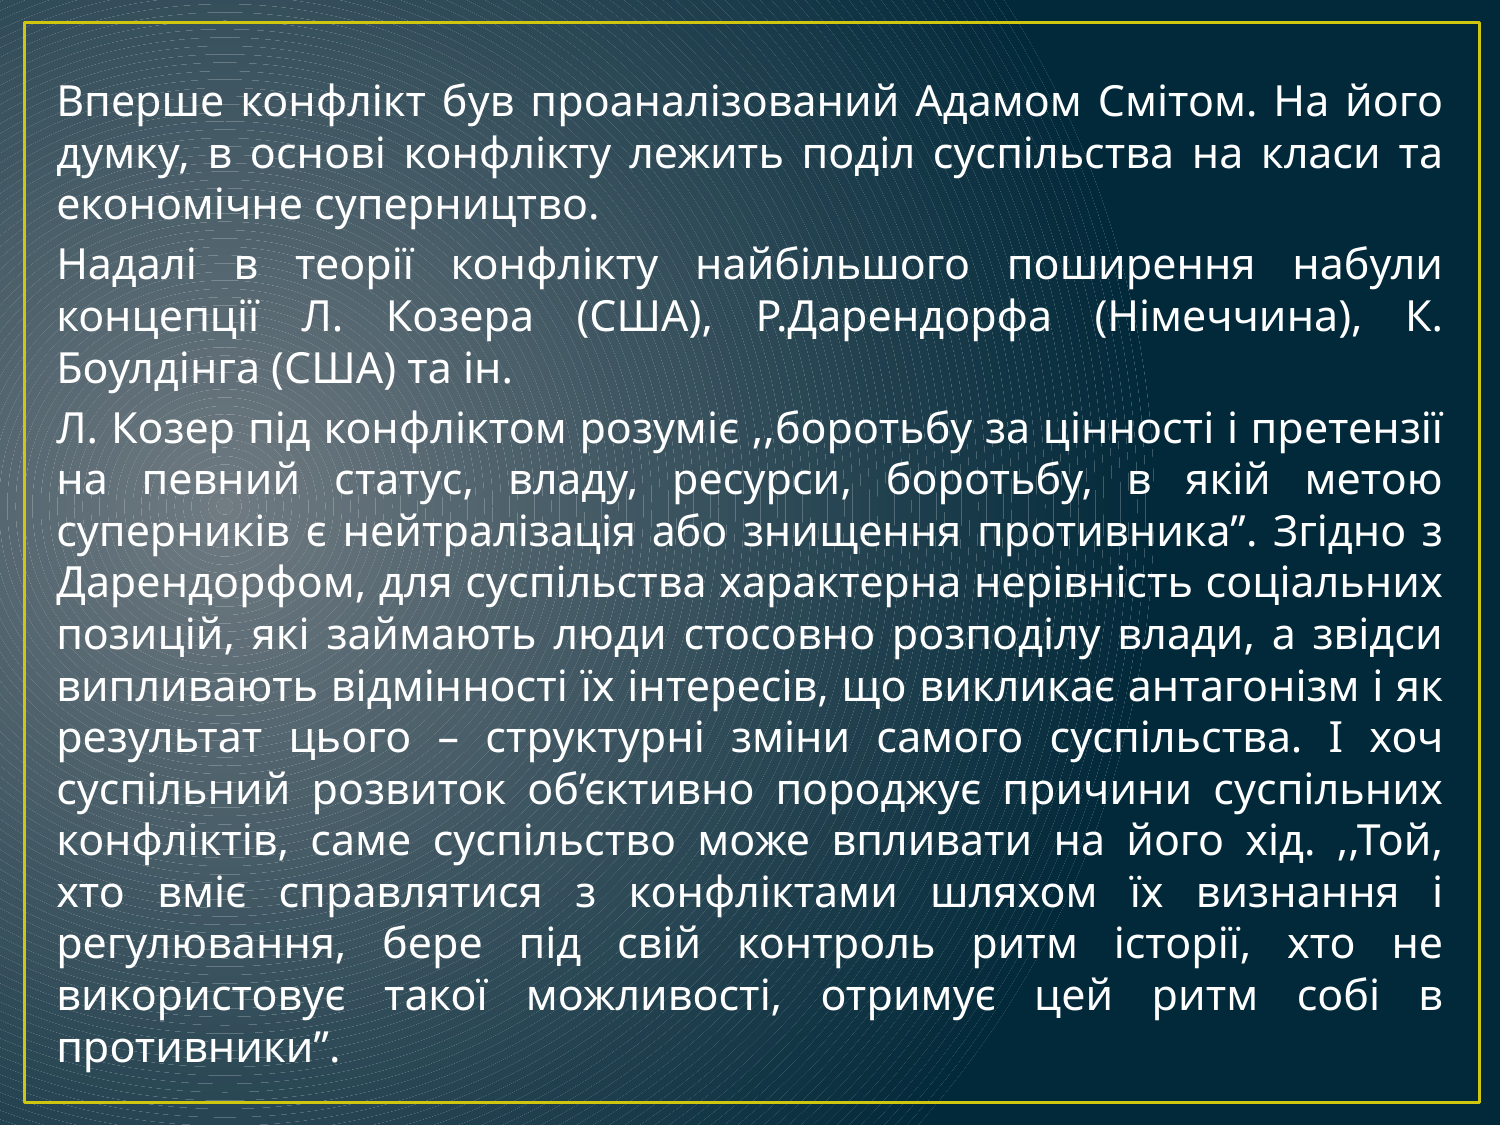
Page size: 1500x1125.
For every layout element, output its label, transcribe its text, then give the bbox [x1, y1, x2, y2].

list Вперше конфлікт був проаналізований Адамом Смітом. На його думку, в основі конфлікту лежить поділ суспільства на класи та економічне суперництво. Надалі в теорії конфлікту найбільшого поширення набули концепції Л. Козера (США), Р.Дарендорфа (Німеччина), К. Боулдінга (США) та ін. Л. Козер під конфліктом розуміє ,,боротьбу за цінності і претензії на певний статус, владу, ресурси, боротьбу, в якій метою суперників є нейтралізація або знищення противника”. Згідно з Дарендорфом, для суспільства характерна нерівність соціальних позицій, які займають люди стосовно розподілу влади, а звідси випливають відмінності їх інтересів, що викликає антагонізм і як результат цього – структурні зміни самого суспільства. І хоч суспільний розвиток об’єктивно породжує причини суспільних конфліктів, саме суспільство може впливати на його хід. ,,Той, хто вміє справлятися з конфліктами шляхом їх визнання і регулювання, бере під свій контроль ритм історії, хто не використовує такої можливості, отримує цей ритм собі в противники”. [41, 66, 1459, 1083]
